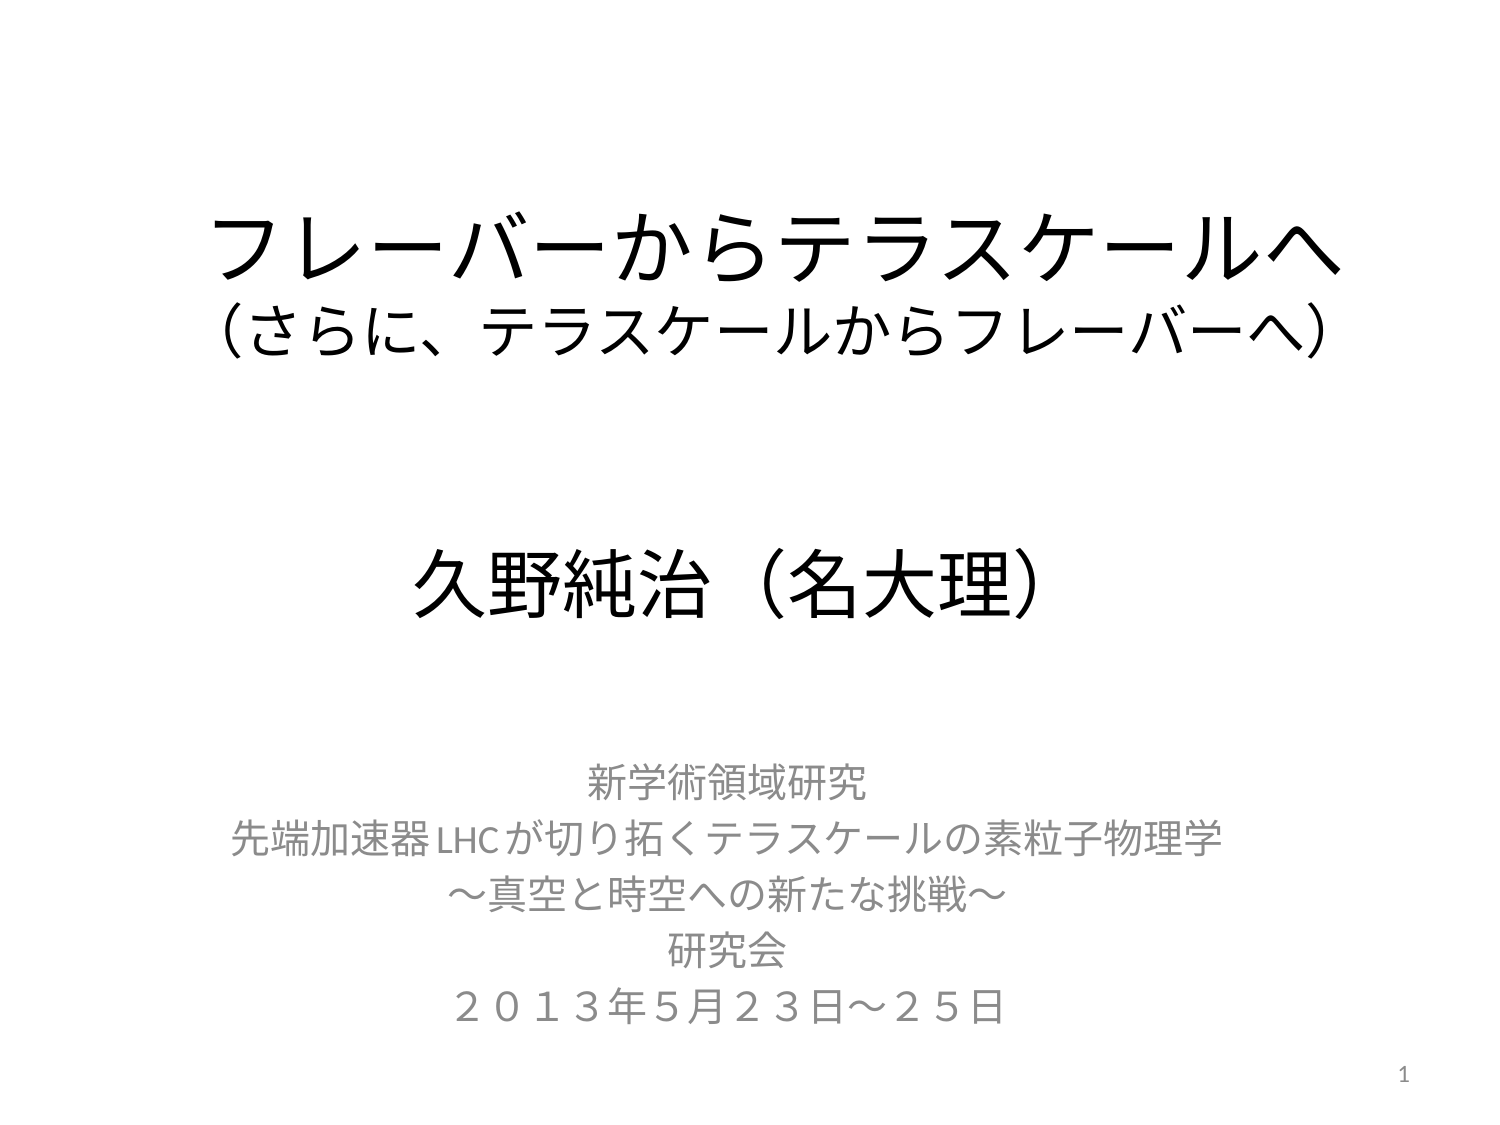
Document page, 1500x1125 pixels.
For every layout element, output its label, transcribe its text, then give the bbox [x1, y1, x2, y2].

title 久野純治（名大理） [112, 462, 1388, 704]
subtitle 新学術領域研究 先端加速器LHCが切り拓くテラスケールの素粒子物理学 ～真空と時空への新たな挑戦～ 研究会 ２０１３年５月２３日〜２５日 [124, 750, 1331, 1038]
slide_number 1 [1074, 1042, 1425, 1103]
text_box フレーバーからテラスケールへ （さらに、テラスケールからフレーバーへ） [137, 188, 1413, 430]
